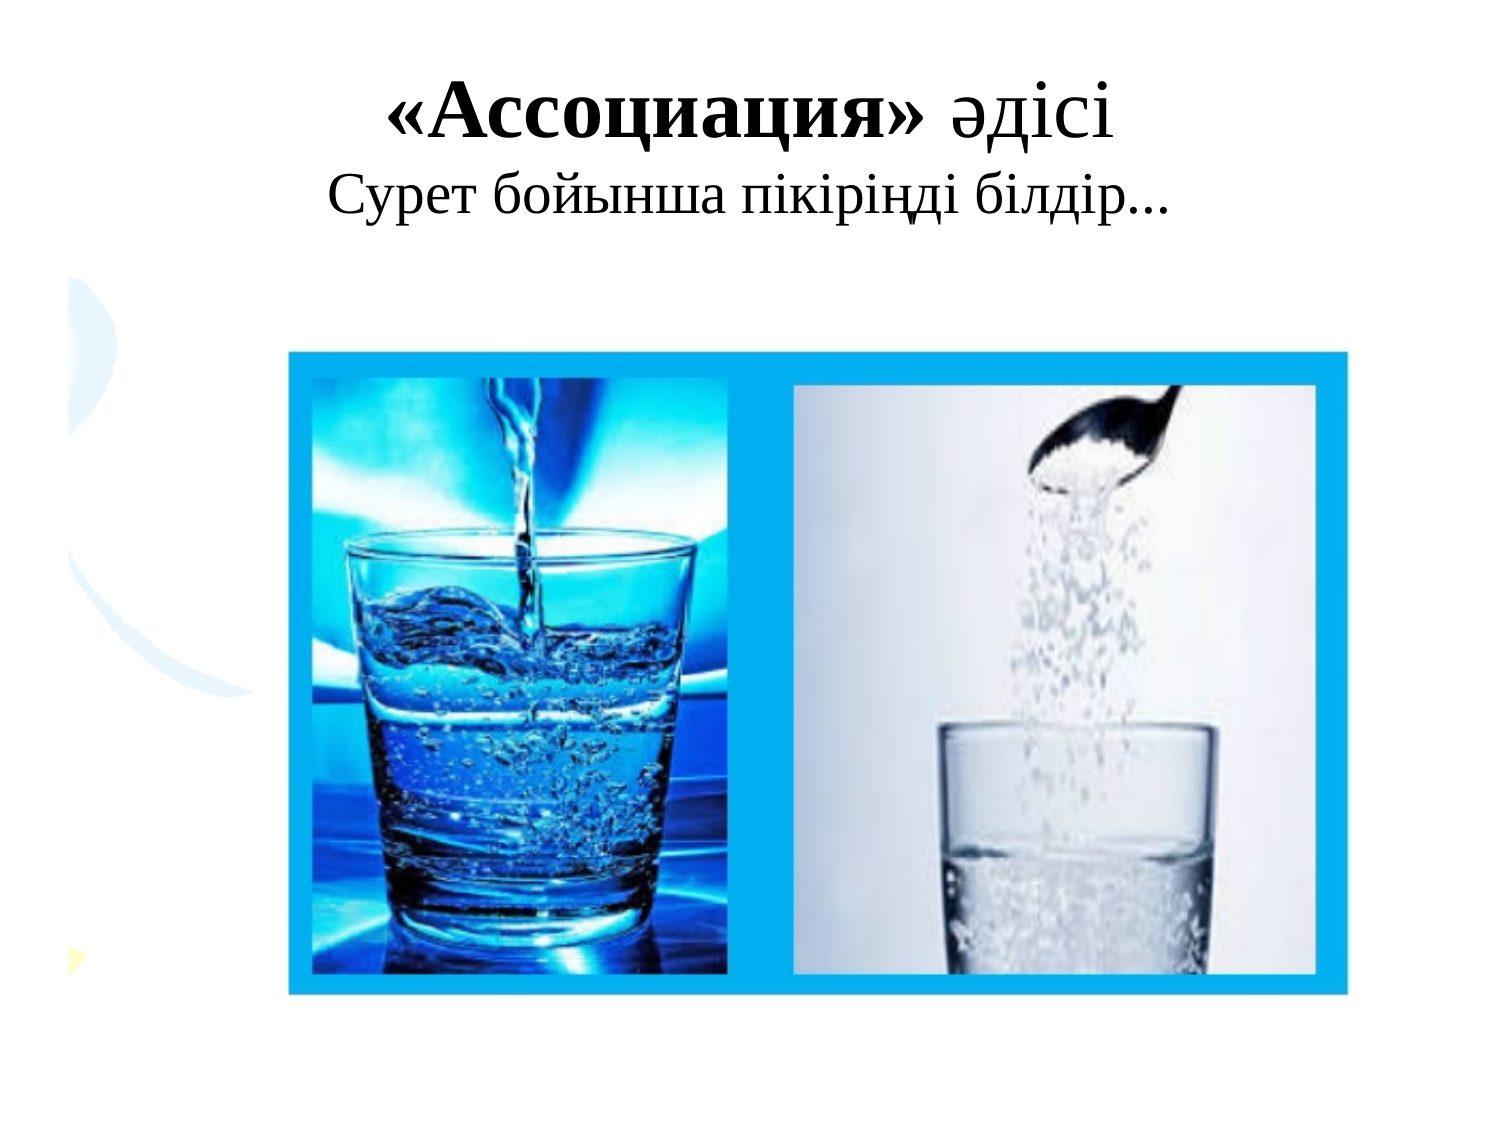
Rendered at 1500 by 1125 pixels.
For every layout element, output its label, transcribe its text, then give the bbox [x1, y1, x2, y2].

title «Ассоциация» әдісі Сурет бойынша пікіріңді білдір... [75, 45, 1425, 233]
picture [68, 278, 1463, 1071]
